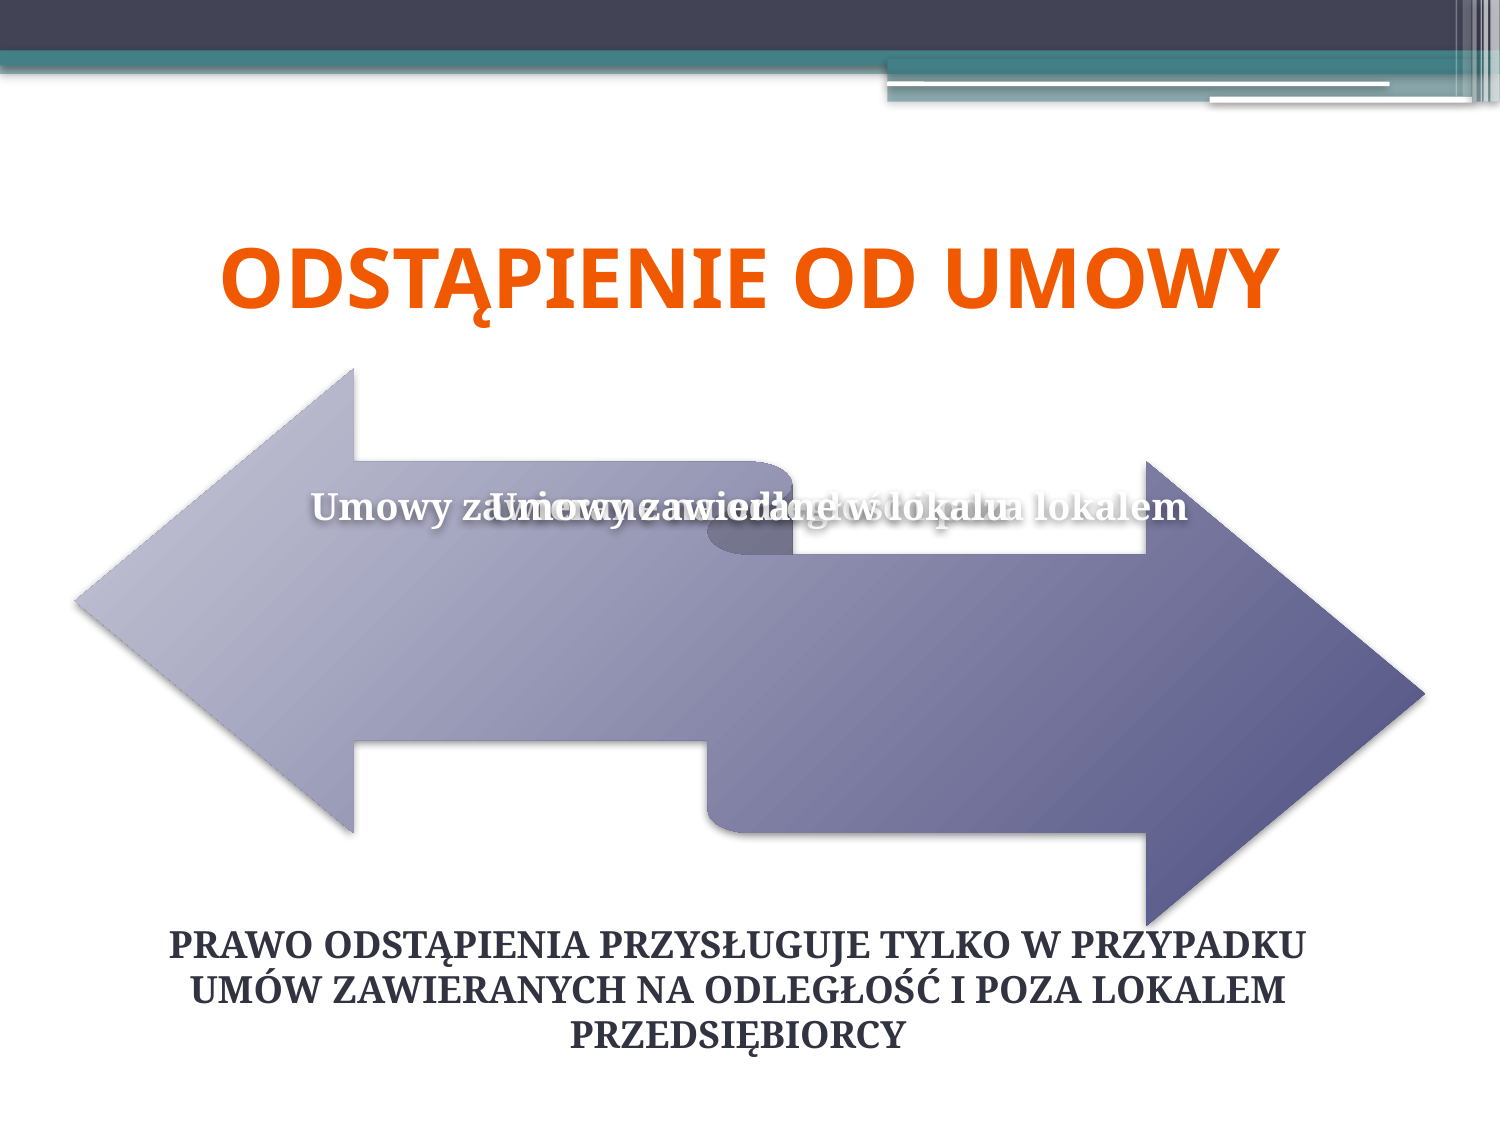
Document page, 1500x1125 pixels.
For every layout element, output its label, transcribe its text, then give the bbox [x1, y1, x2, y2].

title ODSTĄPIENIE OD UMOWY [75, 187, 1425, 363]
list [74, 368, 1426, 926]
text_box PRAWO ODSTĄPIENIA PRZYSŁUGUJE TYLKO W PRZYPADKU UMÓW ZAWIERANYCH NA ODLEGŁOŚĆ I POZA LOKALEM PRZEDSIĘBIORCY [93, 936, 1383, 1064]
